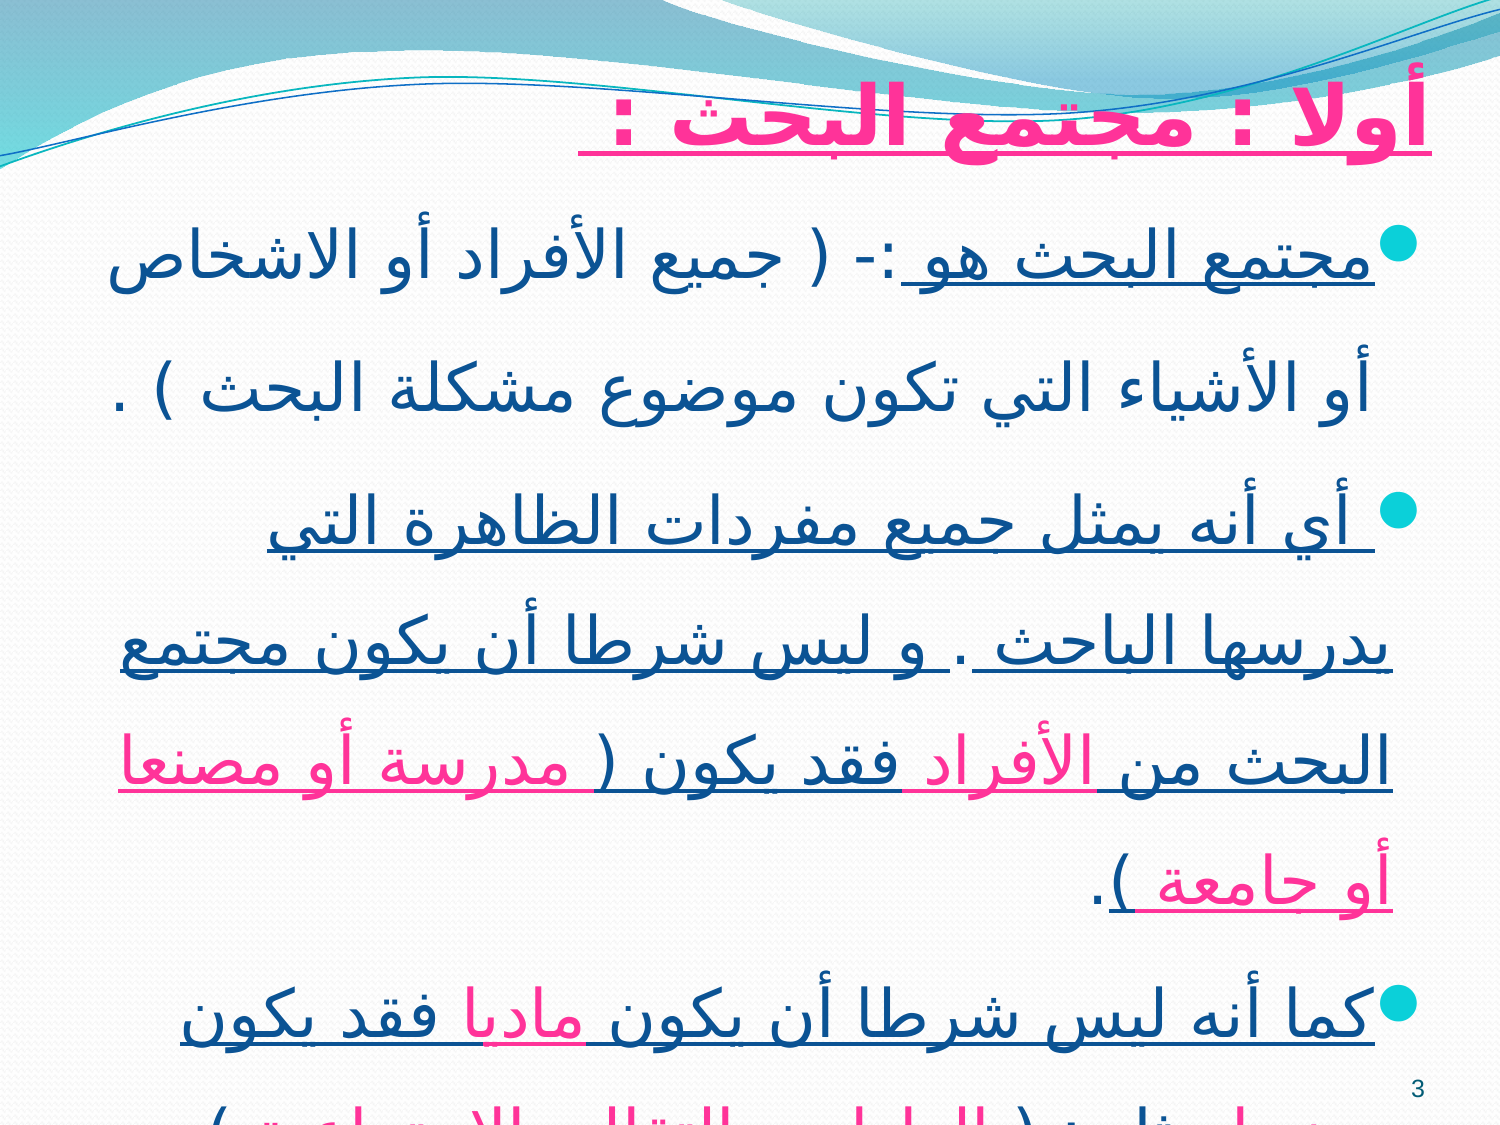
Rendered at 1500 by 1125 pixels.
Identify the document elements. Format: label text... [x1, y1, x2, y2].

list مجتمع البحث هو :- ( جميع الأفراد أو الاشخاص أو الأشياء التي تكون موضوع مشكلة البحث ) . أي أنه يمثل جميع مفردات الظاهرة التي يدرسها الباحث . و ليس شرطا أن يكون مجتمع البحث من الأفراد فقد يكون ( مدرسة أو مصنعا أو جامعة ). كما أنه ليس شرطا أن يكون ماديا فقد يكون معنويا مثل : ( العادات والتقاليد الاجتماعية ) . [46, 163, 1454, 1079]
slide_number 3 [1299, 1042, 1425, 1103]
title أولا : مجتمع البحث : [81, 70, 1433, 163]
